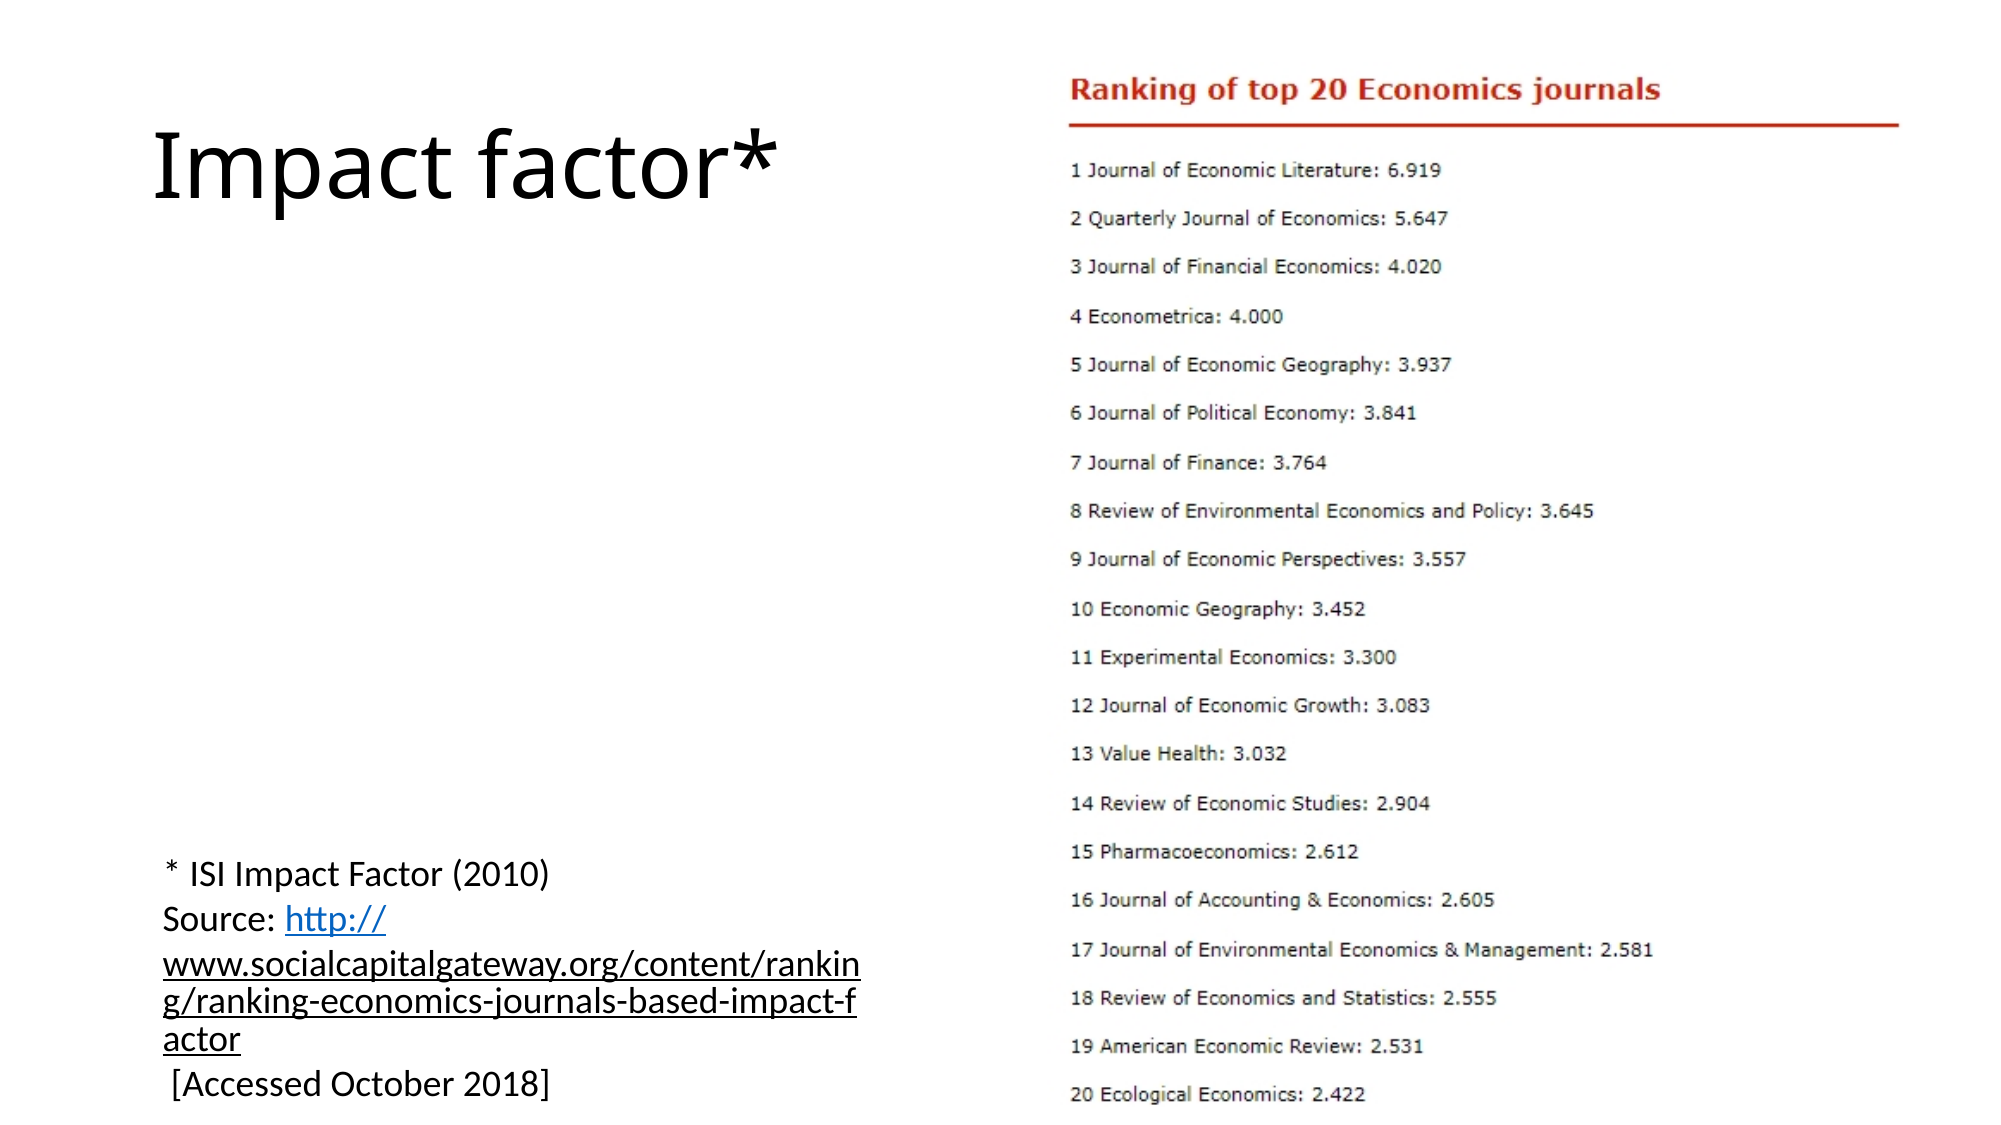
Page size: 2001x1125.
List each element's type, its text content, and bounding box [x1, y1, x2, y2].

title Impact factor* [137, 59, 1863, 278]
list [1047, 62, 1913, 1117]
text_box * ISI Impact Factor (2010) Source: http://www.socialcapitalgateway.org/content/ranking/ranking-economics-journals-based-impact-factor [Accessed October 2018] [147, 841, 885, 1036]
